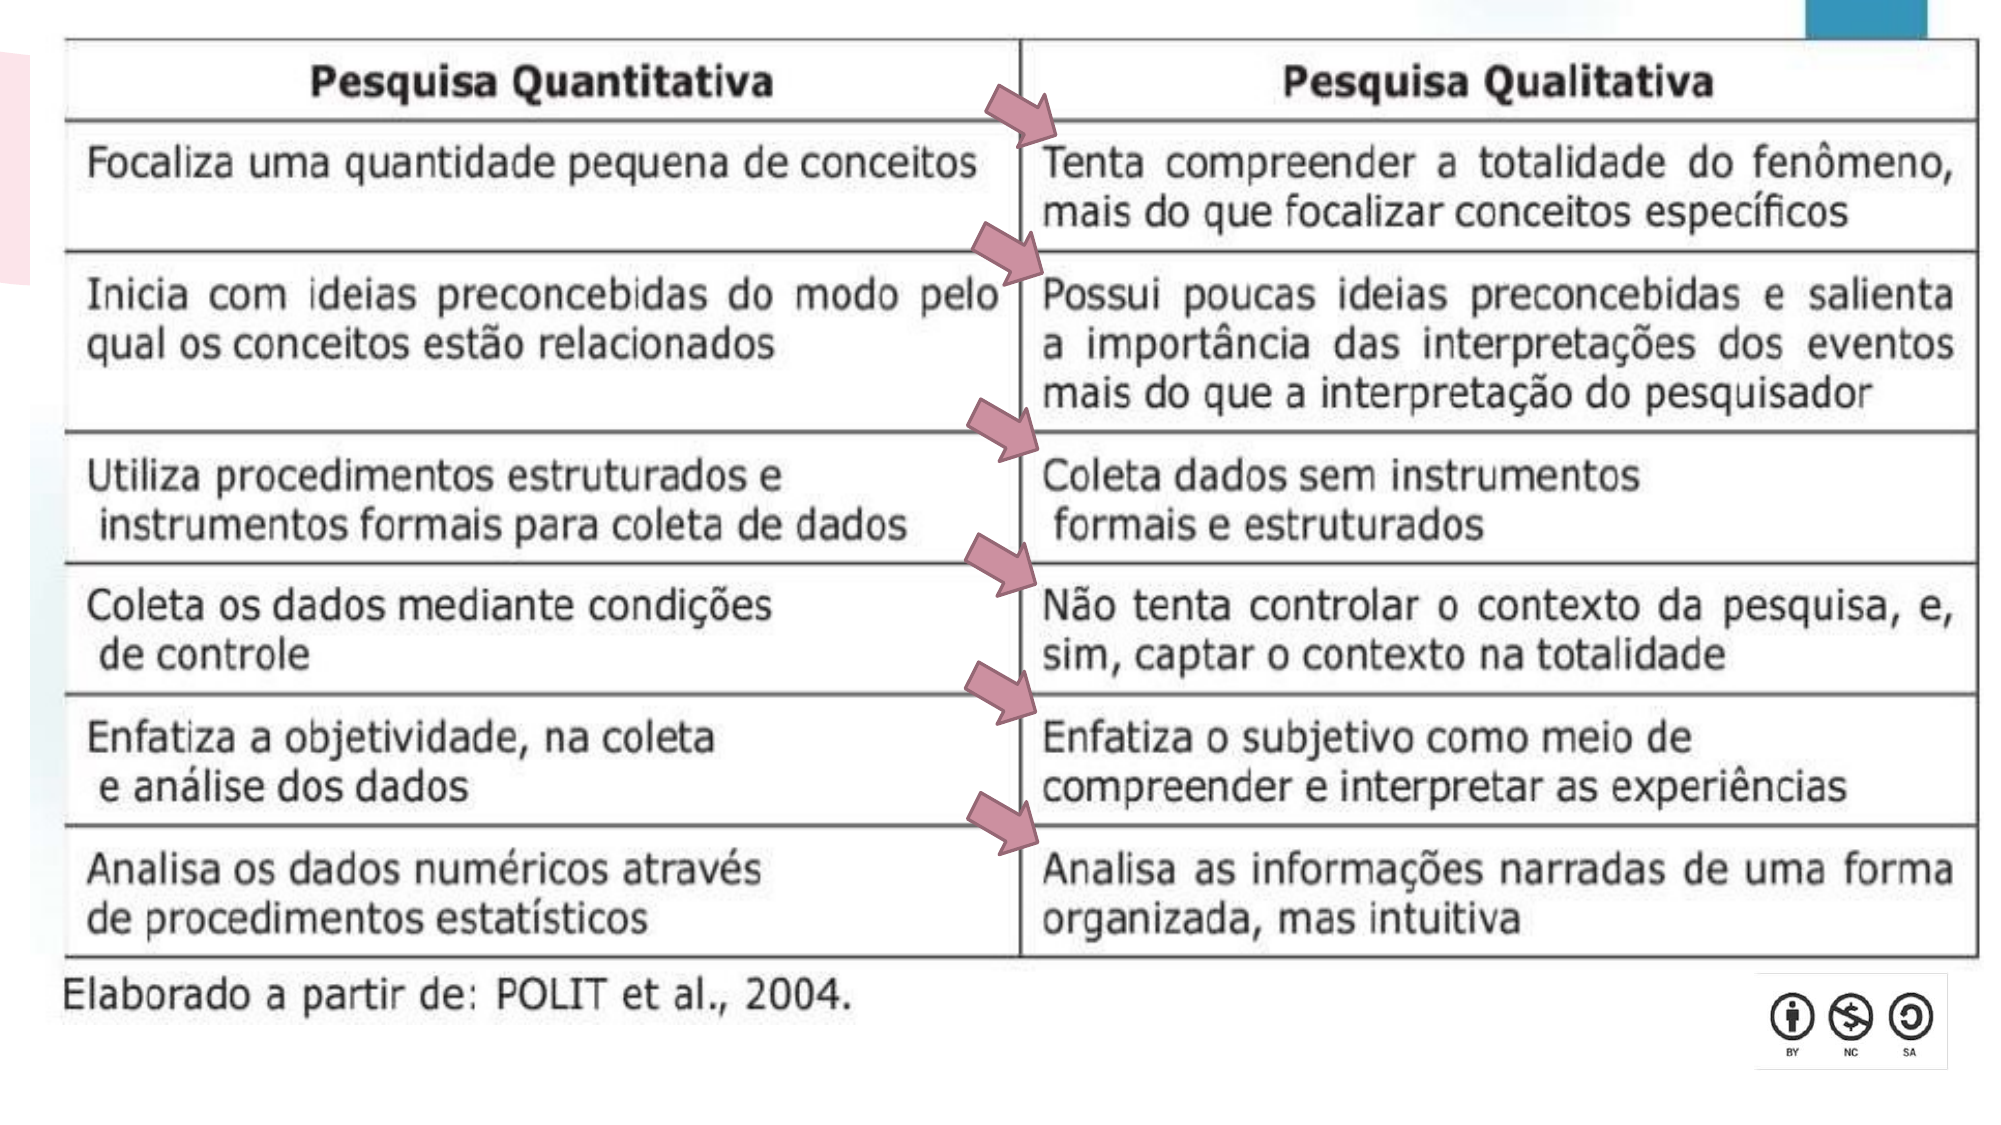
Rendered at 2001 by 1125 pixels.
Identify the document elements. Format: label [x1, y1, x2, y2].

text_box [29, 0, 1984, 1071]
